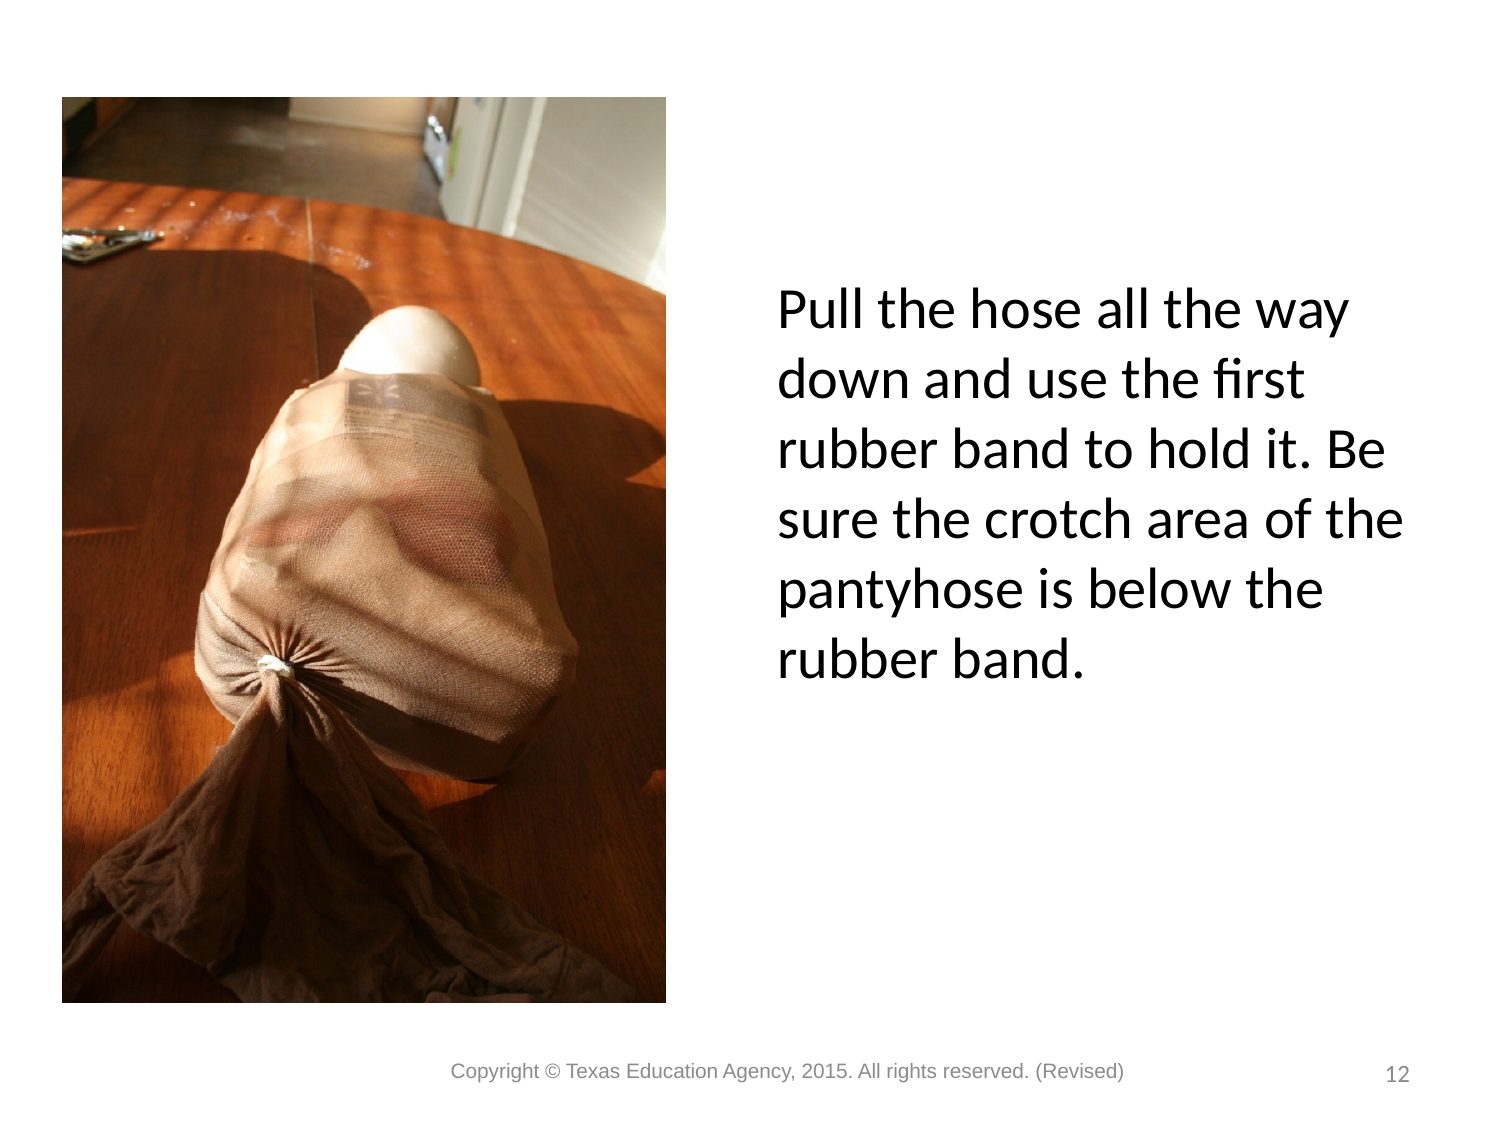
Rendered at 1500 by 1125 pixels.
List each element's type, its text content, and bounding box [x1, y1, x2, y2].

footer Copyright © Texas Education Agency, 2015. All rights reserved. (Revised) [387, 1037, 1188, 1103]
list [62, 96, 666, 1003]
slide_number 12 [1074, 1042, 1425, 1103]
list Pull the hose all the way down and use the first rubber band to hold it. Be sure the crotch area of the pantyhose is below the rubber band. [762, 262, 1426, 1006]
